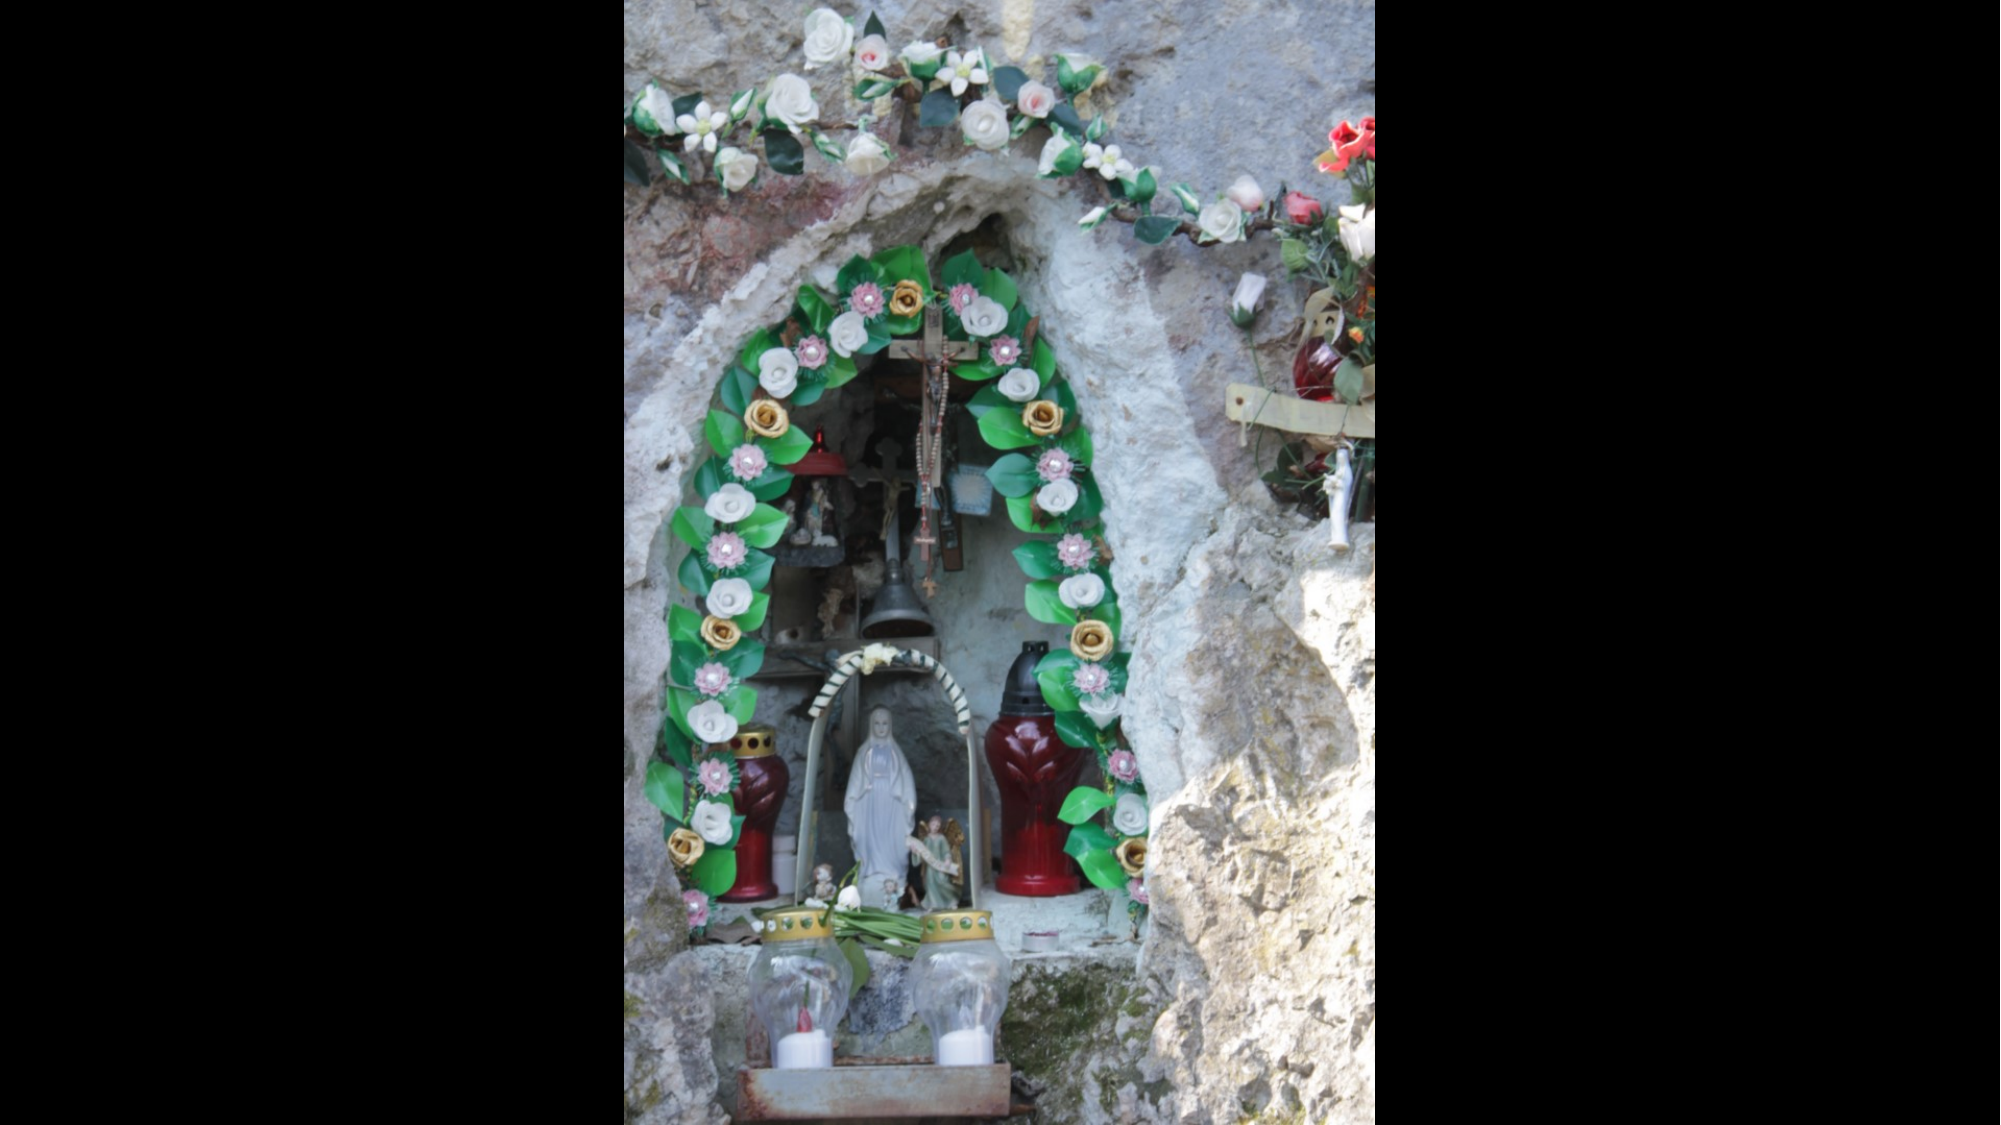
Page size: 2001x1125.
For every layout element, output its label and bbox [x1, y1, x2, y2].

picture [624, 0, 1375, 1125]
